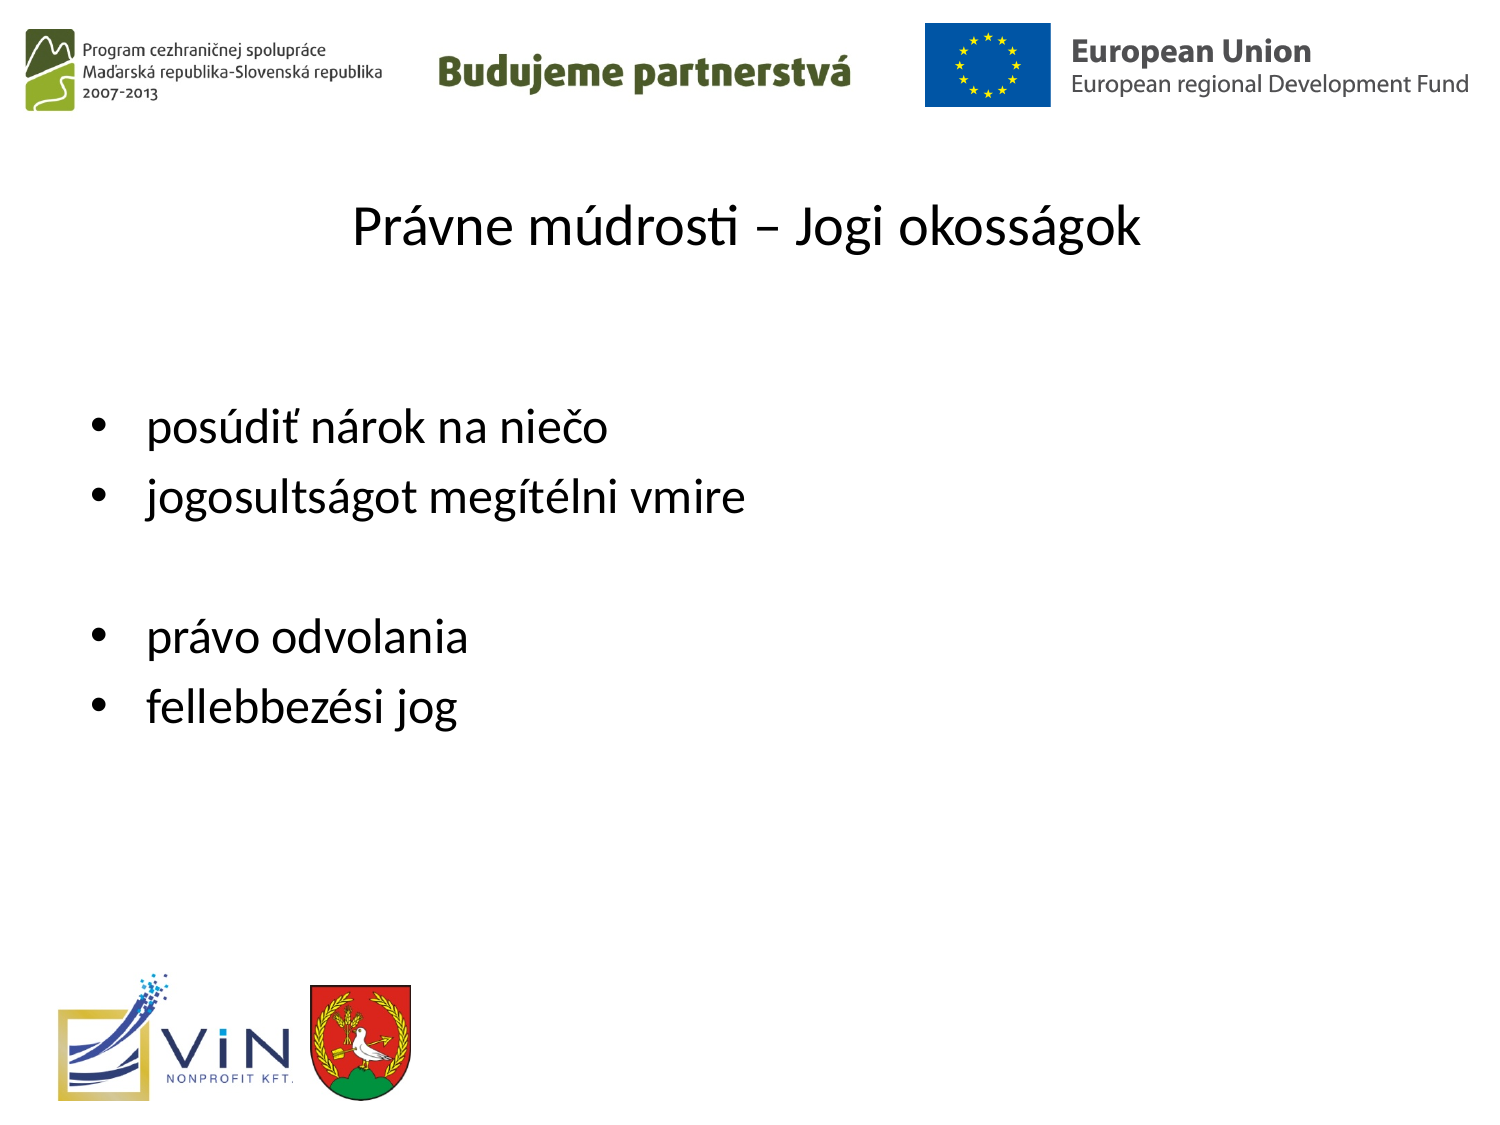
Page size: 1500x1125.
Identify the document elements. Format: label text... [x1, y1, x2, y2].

picture [23, 29, 399, 120]
picture [34, 972, 294, 1102]
list posúdiť nárok na niečo jogosultságot megítélni vmire právo odvolania fellebbezési jog [75, 316, 1425, 961]
picture [409, 36, 890, 108]
picture [925, 23, 1468, 109]
picture [310, 985, 411, 1102]
title Právne múdrosti – Jogi okosságok [70, 164, 1425, 282]
